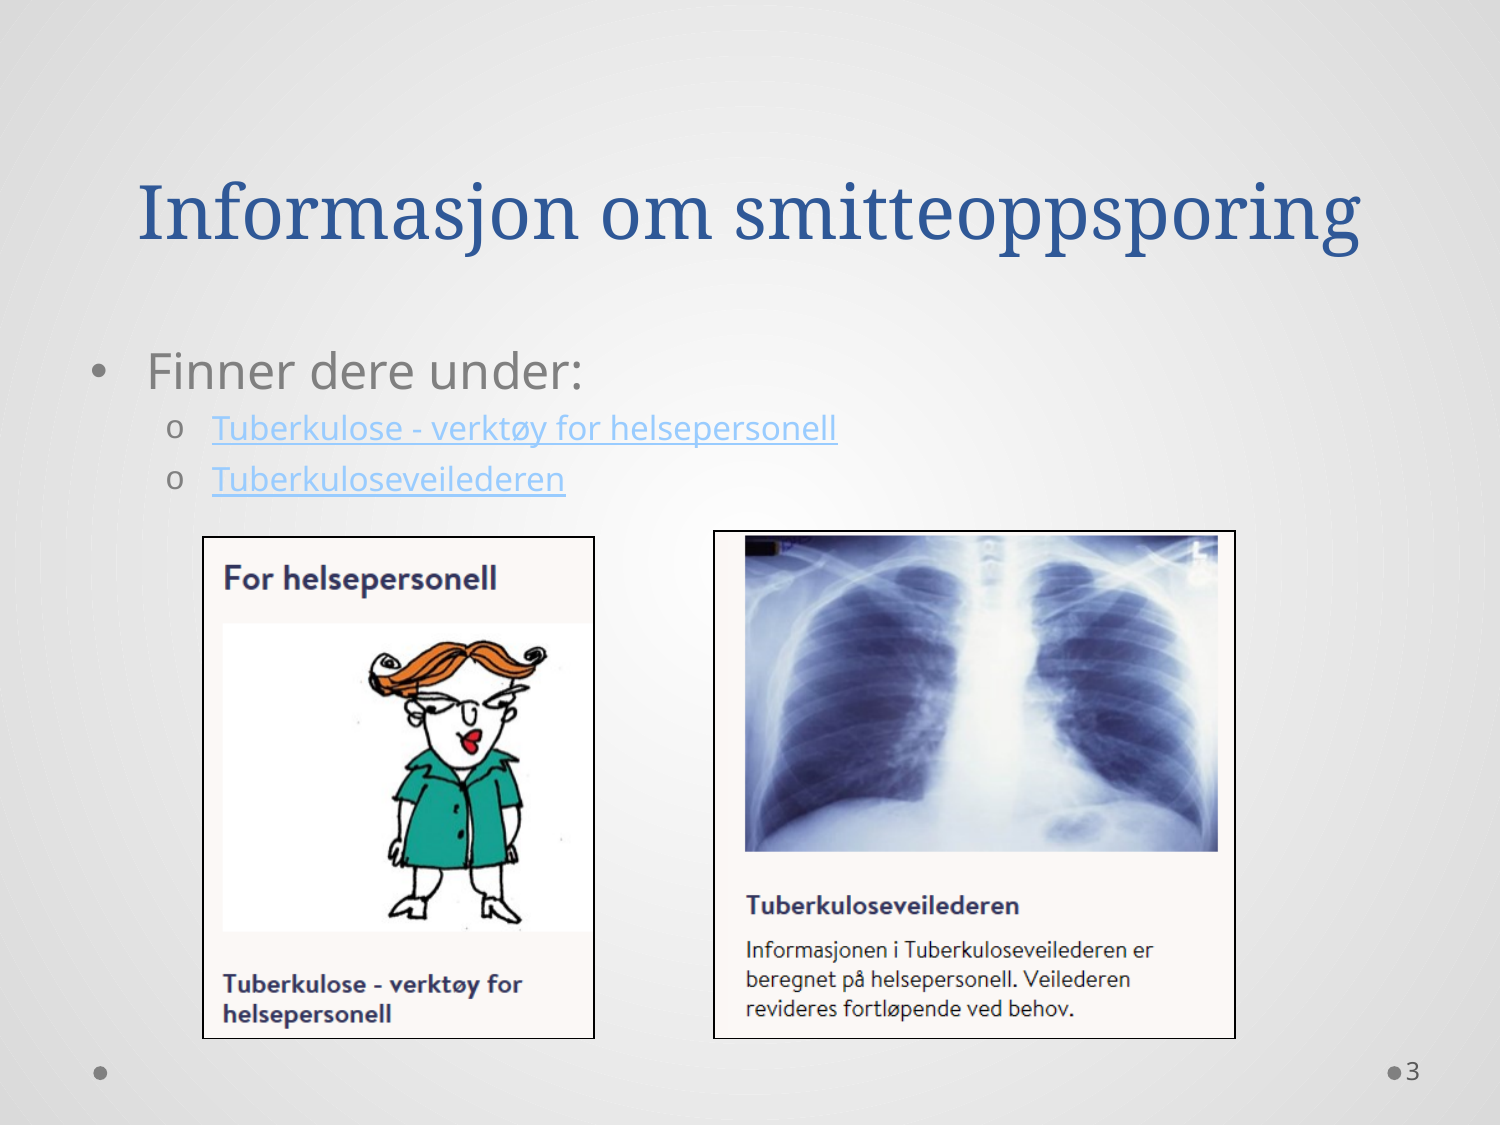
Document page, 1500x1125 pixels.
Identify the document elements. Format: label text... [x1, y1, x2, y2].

picture [203, 537, 594, 1038]
list Finner dere under: Tuberkulose - verktøy for helsepersonell Tuberkuloseveilederen [75, 262, 1425, 1005]
slide_number 3 [1401, 1042, 1494, 1103]
title Informasjon om smitteoppsporing [75, 113, 1425, 262]
picture [714, 531, 1235, 1038]
